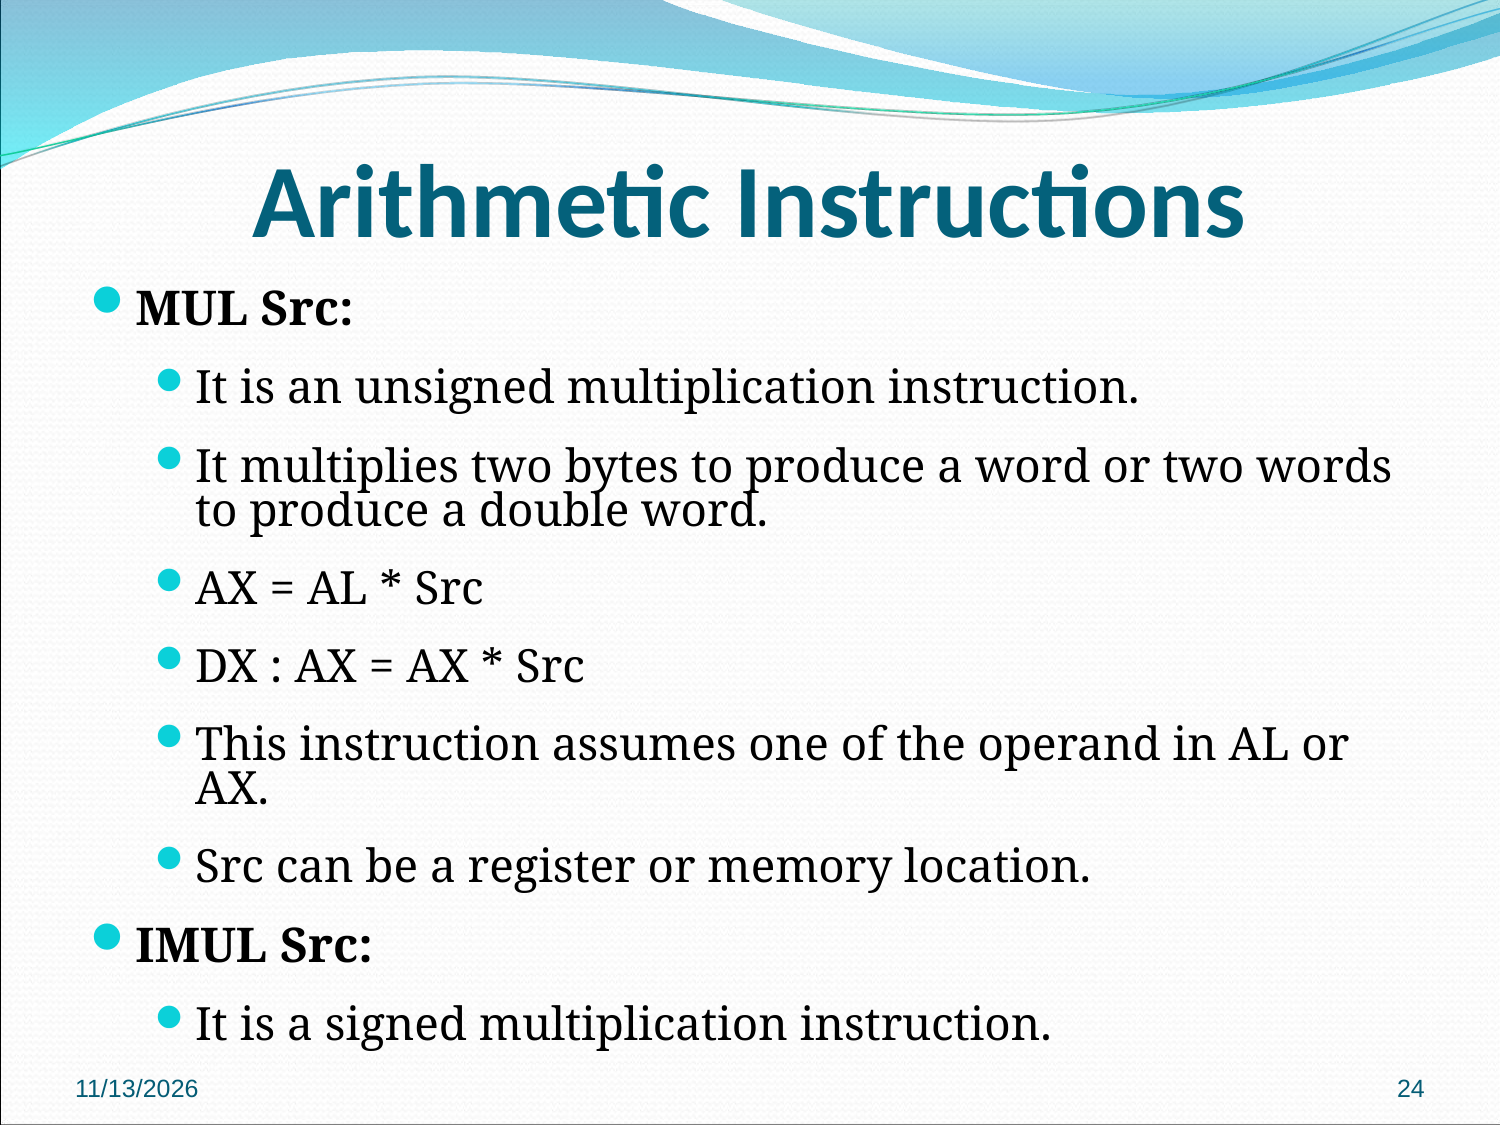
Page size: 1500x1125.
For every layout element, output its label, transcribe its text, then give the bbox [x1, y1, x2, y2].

picture [0, 0, 1500, 1125]
text_box 2018/9/27 [75, 1042, 425, 1103]
text_box 24 [1299, 1042, 1425, 1103]
list MUL Src: It is an unsigned multiplication instruction. It multiplies two bytes to produce a word or two words to produce a double word. AX = AL * Src DX : AX = AX * Src This instruction assumes one of the operand in AL or AX. Src can be a register or memory location. IMUL Src: It is a signed multiplication instruction. [75, 281, 1425, 1038]
title Arithmetic Instructions [75, 115, 1425, 258]
